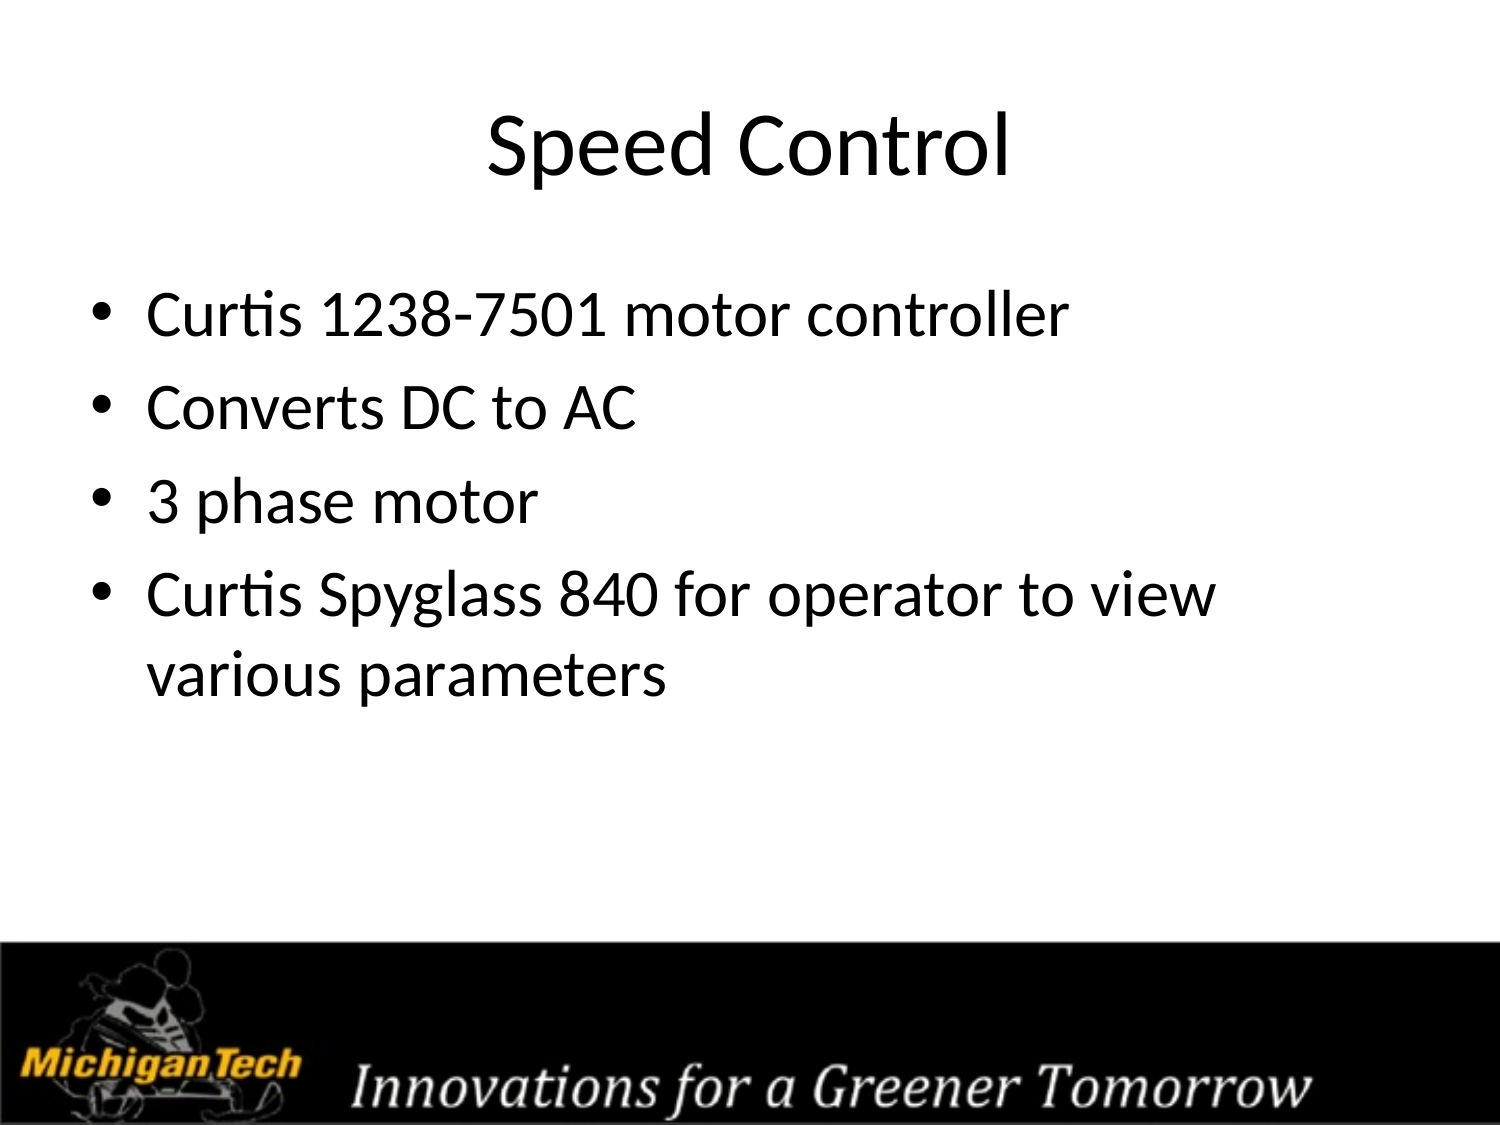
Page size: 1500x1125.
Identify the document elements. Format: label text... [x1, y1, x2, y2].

title Speed Control [75, 45, 1425, 233]
picture [0, 941, 1500, 1125]
list Curtis 1238-7501 motor controller Converts DC to AC 3 phase motor Curtis Spyglass 840 for operator to view various parameters [75, 262, 1425, 940]
